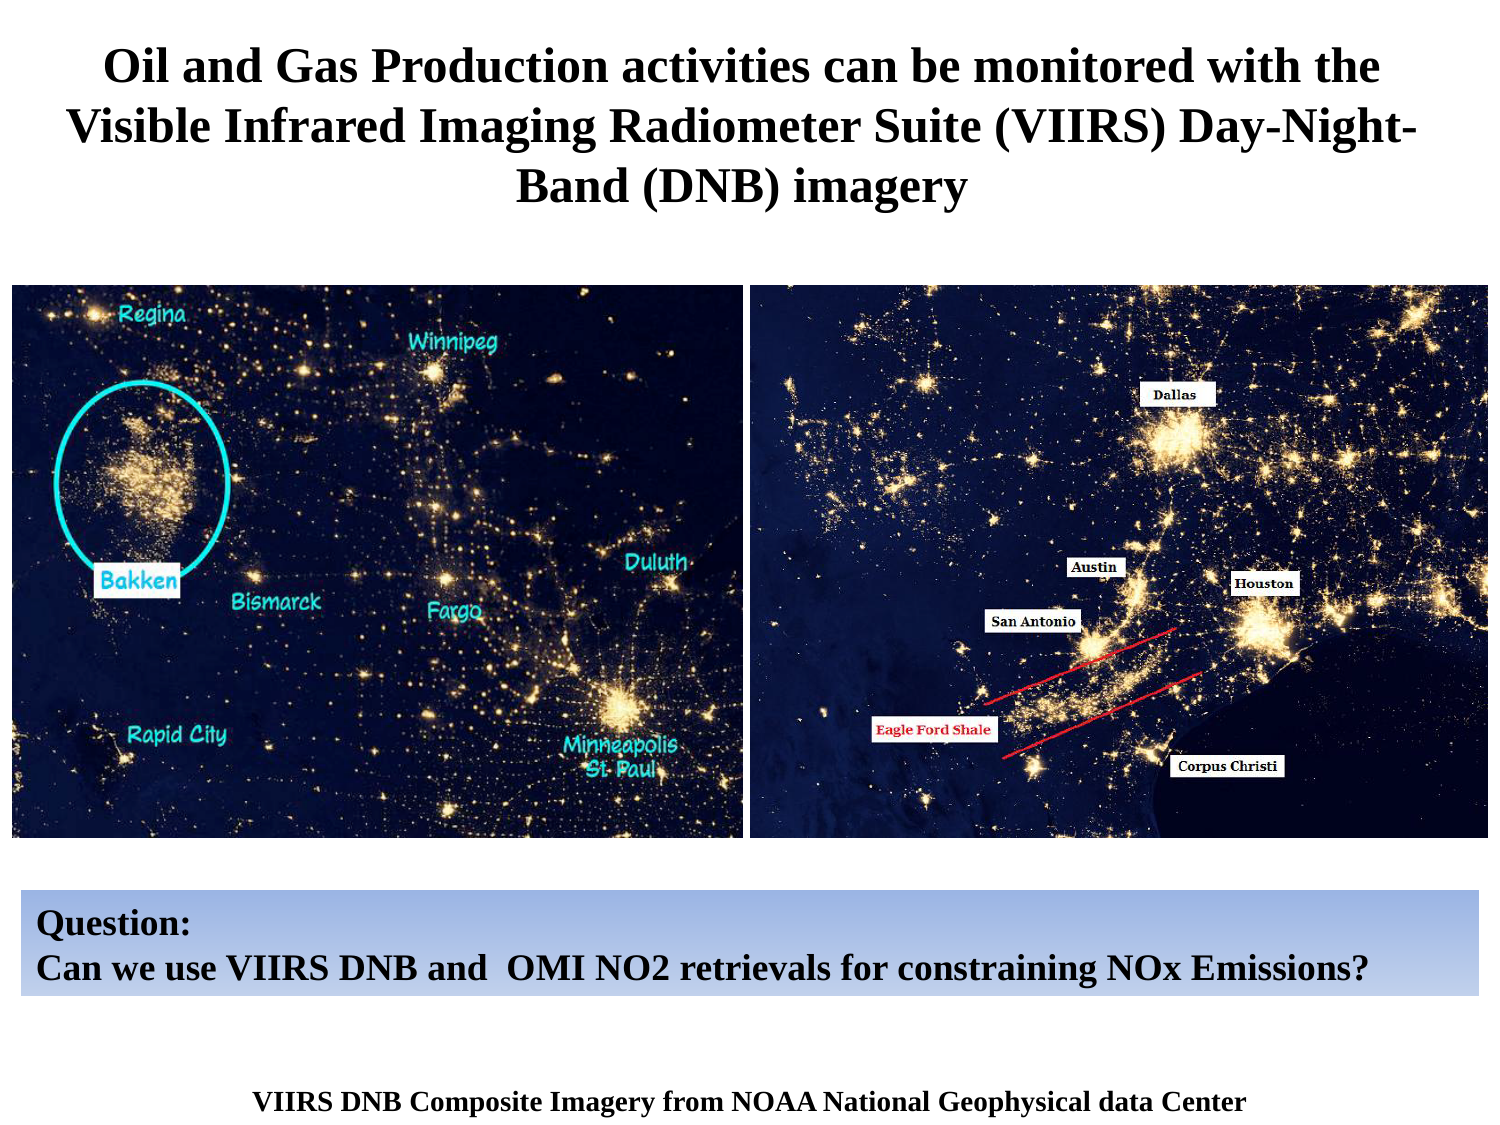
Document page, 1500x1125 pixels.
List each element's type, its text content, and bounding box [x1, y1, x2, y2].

text_box Question: Can we use VIIRS DNB and OMI NO2 retrievals for constraining NOx Emissions? [21, 890, 1479, 996]
picture [749, 284, 1488, 838]
text_box Oil and Gas Production activities can be monitored with the Visible Infrared Imaging Radiometer Suite (VIIRS) Day-Night-Band (DNB) imagery [29, 24, 1455, 220]
picture [12, 284, 743, 838]
text_box VIIRS DNB Composite Imagery from NOAA National Geophysical data Center [0, 1074, 1500, 1125]
